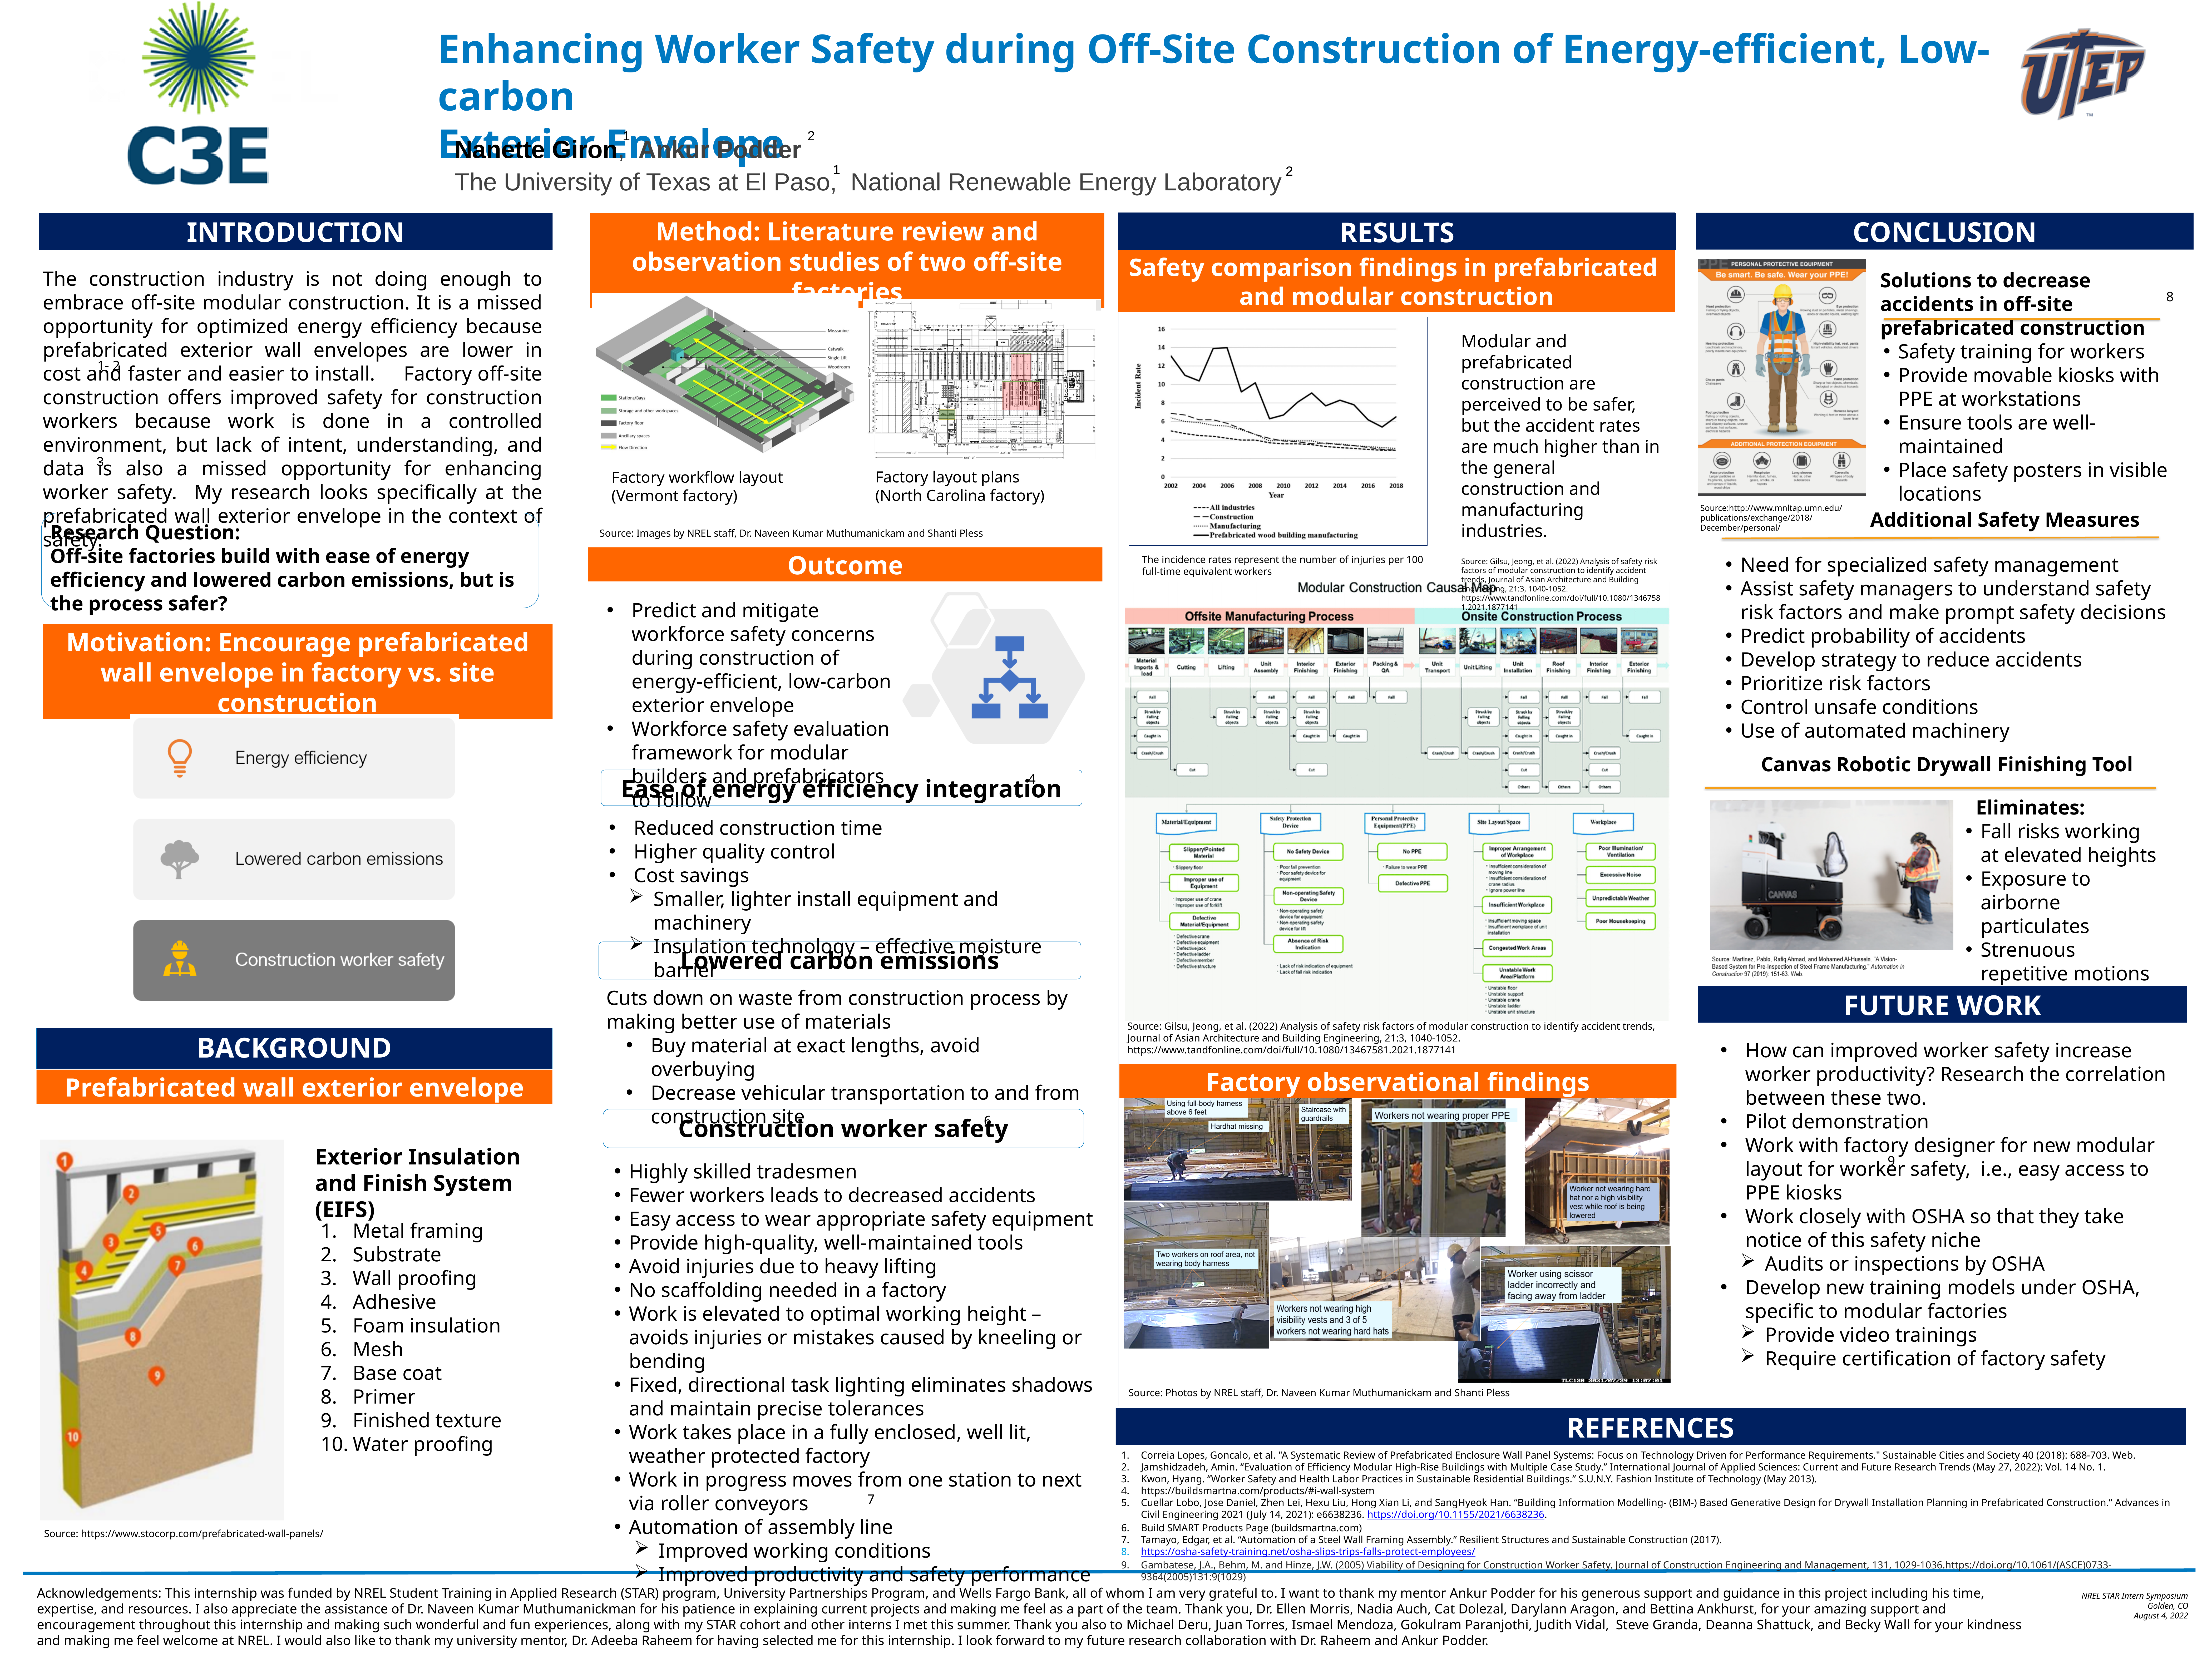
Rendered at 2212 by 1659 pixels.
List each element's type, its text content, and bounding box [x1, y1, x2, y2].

text_box Acknowledgements: This internship was funded by NREL Student Training in Applied Research (STAR) program, University Partnerships Program, and Wells Fargo Bank, all of whom I am very grateful to. I want to thank my mentor Ankur Podder for his generous support and guidance in this project including his time, expertise, and resources. I also appreciate the assistance of Dr. Naveen Kumar Muthumanickman for his patience in explaining current projects and making me feel as a part of the team. Thank you, Dr. Ellen Morris, Nadia Auch, Cat Dolezal, Darylann Aragon, and Bettina Ankhurst, for your amazing support and encouragement throughout this internship and making such wonderful and fun experiences, along with my STAR cohort and other interns I met this summer. Thank you also to Michael Deru, Juan Torres, Ismael Mendoza, Gokulram Paranjothi, Judith Vidal, Steve Granda, Deanna Shattuck, and Becky Wall for your kindness and making me feel welcome at NREL. I would also like to thank my university mentor, Dr. Adeeba Raheem for having selected me for this internship. I look forward to my future research collaboration with Dr. Raheem and Ankur Podder. [35, 1582, 2049, 1650]
picture [900, 586, 1089, 748]
text_box CONCLUSION [1696, 213, 2194, 250]
text_box NREL STAR Intern Symposium Golden, CO August 4, 2022 [2049, 1589, 2190, 1622]
text_box INTRODUCTION [39, 213, 553, 250]
picture [1710, 955, 1907, 982]
picture [1124, 315, 1417, 545]
text_box Predict and mitigate workforce safety concerns during construction of energy-efficient, low-carbon exterior envelope Workforce safety evaluation framework for modular builders and prefabricators to follow [605, 595, 901, 770]
picture [1124, 1098, 1352, 1201]
text_box 8 [2157, 286, 2176, 306]
text_box Safety training for workers Provide movable kiosks with PPE at workstations Ensure tools are well-maintained Place safety posters in visible locations [1881, 337, 2174, 505]
text_box [1118, 213, 1675, 1406]
text_box Source: Photos by NREL staff, Dr. Naveen Kumar Muthumanickam and Shanti Pless [1126, 1384, 1652, 1400]
text_box REFERENCES [1115, 1408, 2186, 1445]
picture [40, 1139, 286, 1522]
text_box Source: https://www.stocorp.com/prefabricated-wall-panels/ [42, 1525, 421, 1541]
text_box Source: Gilsu, Jeong, et al. (2022) Analysis of safety risk factors of modular construction to identify accident trends, Journal of Asian Architecture and Building Engineering, 21:3, 1040-1052. https://www.tandfonline.com/doi/full/10.1080/13467581.2021.1877141 [1125, 1018, 1680, 1058]
text_box Exterior Insulation and Finish System (EIFS) [313, 1140, 532, 1224]
picture [1124, 1202, 1671, 1383]
text_box Factory layout plans (North Carolina factory) [873, 465, 1081, 506]
text_box Prefabricated wall exterior envelope [36, 1069, 552, 1104]
text_box [1129, 317, 1428, 546]
text_box 1 [825, 159, 842, 179]
text_box Nanette Giron, Ankur Podder The University of Texas at El Paso, National Renewable Energy Laboratory [452, 128, 1552, 198]
text_box 7 [865, 1489, 889, 1509]
text_box Additional Safety Measures [1868, 505, 2190, 533]
text_box Source:http://www.mnltap.umn.edu/publications/exchange/2018/December/personal/ [1698, 501, 1855, 534]
text_box How can improved worker safety increase worker productivity? Research the correlation between these two. Pilot demonstration Work with factory designer for new modular layout for worker safety, i.e., easy access to PPE kiosks Work closely with OSHA so that they take notice of this safety niche Audits or inspections by OSHA Develop new training models under OSHA, specific to modular factories Provide video trainings Require certification of factory safety [1719, 1036, 2171, 1371]
text_box Motivation: Encourage prefabricated wall envelope in factory vs. site construction [43, 624, 553, 719]
text_box Predict and mitigate workforce safety concerns during construction of energy-efficient, low-carbon exterior envelope Workforce safety evaluation framework for modular builders and prefabricators to follow [605, 806, 901, 813]
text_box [41, 513, 539, 616]
text_box Factory observational findings [1675, 1064, 1677, 1098]
picture [1710, 800, 1955, 950]
text_box 4 [1026, 769, 1042, 770]
text_box Reduced construction time Higher quality control Cost savings Smaller, lighter install equipment and machinery Insulation technology – effective moisture barrier [607, 813, 1077, 942]
picture [1361, 1099, 1518, 1237]
picture [863, 299, 1101, 459]
text_box RESULTS [1675, 213, 1676, 250]
text_box Outcome [588, 547, 1103, 581]
picture [1125, 582, 1670, 1021]
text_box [39, 264, 547, 528]
picture [2008, 2, 2156, 150]
text_box Enhancing Worker Safety during Off-Site Construction of Energy-efficient, Low-carbon Exterior Envelope [436, 21, 2074, 168]
picture [592, 293, 858, 455]
text_box Cuts down on waste from construction process by making better use of materials Buy material at exact lengths, avoid overbuying Decrease vehicular transportation to and from construction site [604, 983, 1090, 1129]
picture [130, 714, 459, 1005]
text_box Eliminates: Fall risks working at elevated heights Exposure to airborne particulates Strenuous repetitive motions [1964, 793, 2166, 986]
text_box Modular and prefabricated construction are perceived to be safer, but the accident rates are much higher than in the general construction and manufacturing industries. Source: Gilsu, Jeong, et al. (2022) Analysis of safety risk factors of modular construction to identify accident trends, Journal of Asian Architecture and Building Engineering, 21:3, 1040-1052. https://www.tandfonline.com/doi/full/10.1080/13467581.2021.1877141 [1459, 328, 1665, 582]
picture [1525, 1098, 1670, 1245]
text_box Highly skilled tradesmen Fewer workers leads to decreased accidents Easy access to wear appropriate safety equipment Provide high-quality, well-maintained tools Avoid injuries due to heavy lifting No scaffolding needed in a factory Work is elevated to optimal working height – avoids injuries or mistakes caused by kneeling or bending Fixed, directional task lighting eliminates shadows and maintain precise tolerances Work takes place in a fully enclosed, well lit, weather protected factory Work in progress moves from one station to next via roller conveyors Automation of assembly line Improved working conditions Improved productivity and safety performance [612, 1157, 1098, 1587]
text_box Correia Lopes, Goncalo, et al. "A Systematic Review of Prefabricated Enclosure Wall Panel Systems: Focus on Technology Driven for Performance Requirements." Sustainable Cities and Society 40 (2018): 688-703. Web. Jamshidzadeh, Amin. “Evaluation of Efficiency Modular High-Rise Buildings with Multiple Case Study.” International Journal of Applied Sciences: Current and Future Research Trends (May 27, 2022): Vol. 14 No. 1. Kwon, Hyang. “Worker Safety and Health Labor Practices in Sustainable Residential Buildings.” S.U.N.Y. Fashion Institute of Technology (May 2013). https://buildsmartna.com/products/#i-wall-system Cuellar Lobo, Jose Daniel, Zhen Lei, Hexu Liu, Hong Xian Li, and SangHyeok Han. “Building Information Modelling- (BIM-) Based Generative Design for Drywall Installation Planning in Prefabricated Construction.” Advances in Civil Engineering 2021 (July 14, 2021): e6638236. https://doi.org/10.1155/2021/6638236. Build SMART Products Page (buildsmartna.com) Tamayo, Edgar, et al. “Automation of a Steel Wall Framing Assembly.” Resilient Structures and Sustainable Construction (2017). https://osha-safety-training.net/osha-slips-trips-falls-protect-employees/ Gambatese, J.A., Behm, M. and Hinze, J.W. (2005) Viability of Designing for Construction Worker Safety. Journal of Construction Engineering and Management, 131, 1029-1036.https://doi.org/10.1061/(ASCE)0733-9364(2005)131:9(1029) [1119, 1447, 2185, 1584]
text_box 9 [1885, 1151, 1896, 1170]
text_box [601, 770, 1082, 806]
text_box Source: Images by NREL staff, Dr. Naveen Kumar Muthumanickam and Shanti Pless [598, 525, 1088, 541]
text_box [36, 1028, 552, 1069]
text_box The incidence rates represent the number of injuries per 100 full-time equivalent workers [1140, 551, 1449, 579]
text_box Canvas Robotic Drywall Finishing Tool [1707, 749, 2193, 777]
text_box FUTURE WORK [1698, 986, 2187, 1023]
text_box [599, 942, 1081, 979]
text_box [603, 1109, 1084, 1148]
text_box 2 [807, 125, 810, 145]
text_box Reduced construction time Higher quality control Cost savings Smaller, lighter install equipment and machinery Insulation technology – effective moisture barrier [607, 979, 1077, 983]
picture [1698, 259, 1867, 496]
text_box Metal framing Substrate Wall proofing Adhesive Foam insulation Mesh Base coat Primer Finished texture Water proofing [319, 1216, 556, 1457]
text_box Solutions to decrease accidents in off-site prefabricated construction [1878, 265, 2177, 341]
text_box Factory workflow layout (Vermont factory) [610, 465, 847, 506]
text_box Need for specialized safety management Assist safety managers to understand safety risk factors and make prompt safety decisions Predict probability of accidents Develop strategy to reduce accidents Prioritize risk factors Control unsafe conditions Use of automated machinery [1724, 550, 2180, 744]
text_box 2 [1268, 160, 1295, 180]
text_box Method: Literature review and observation studies of two off-site factories [590, 213, 1104, 308]
text_box 1 [621, 125, 625, 145]
picture [89, 0, 339, 187]
